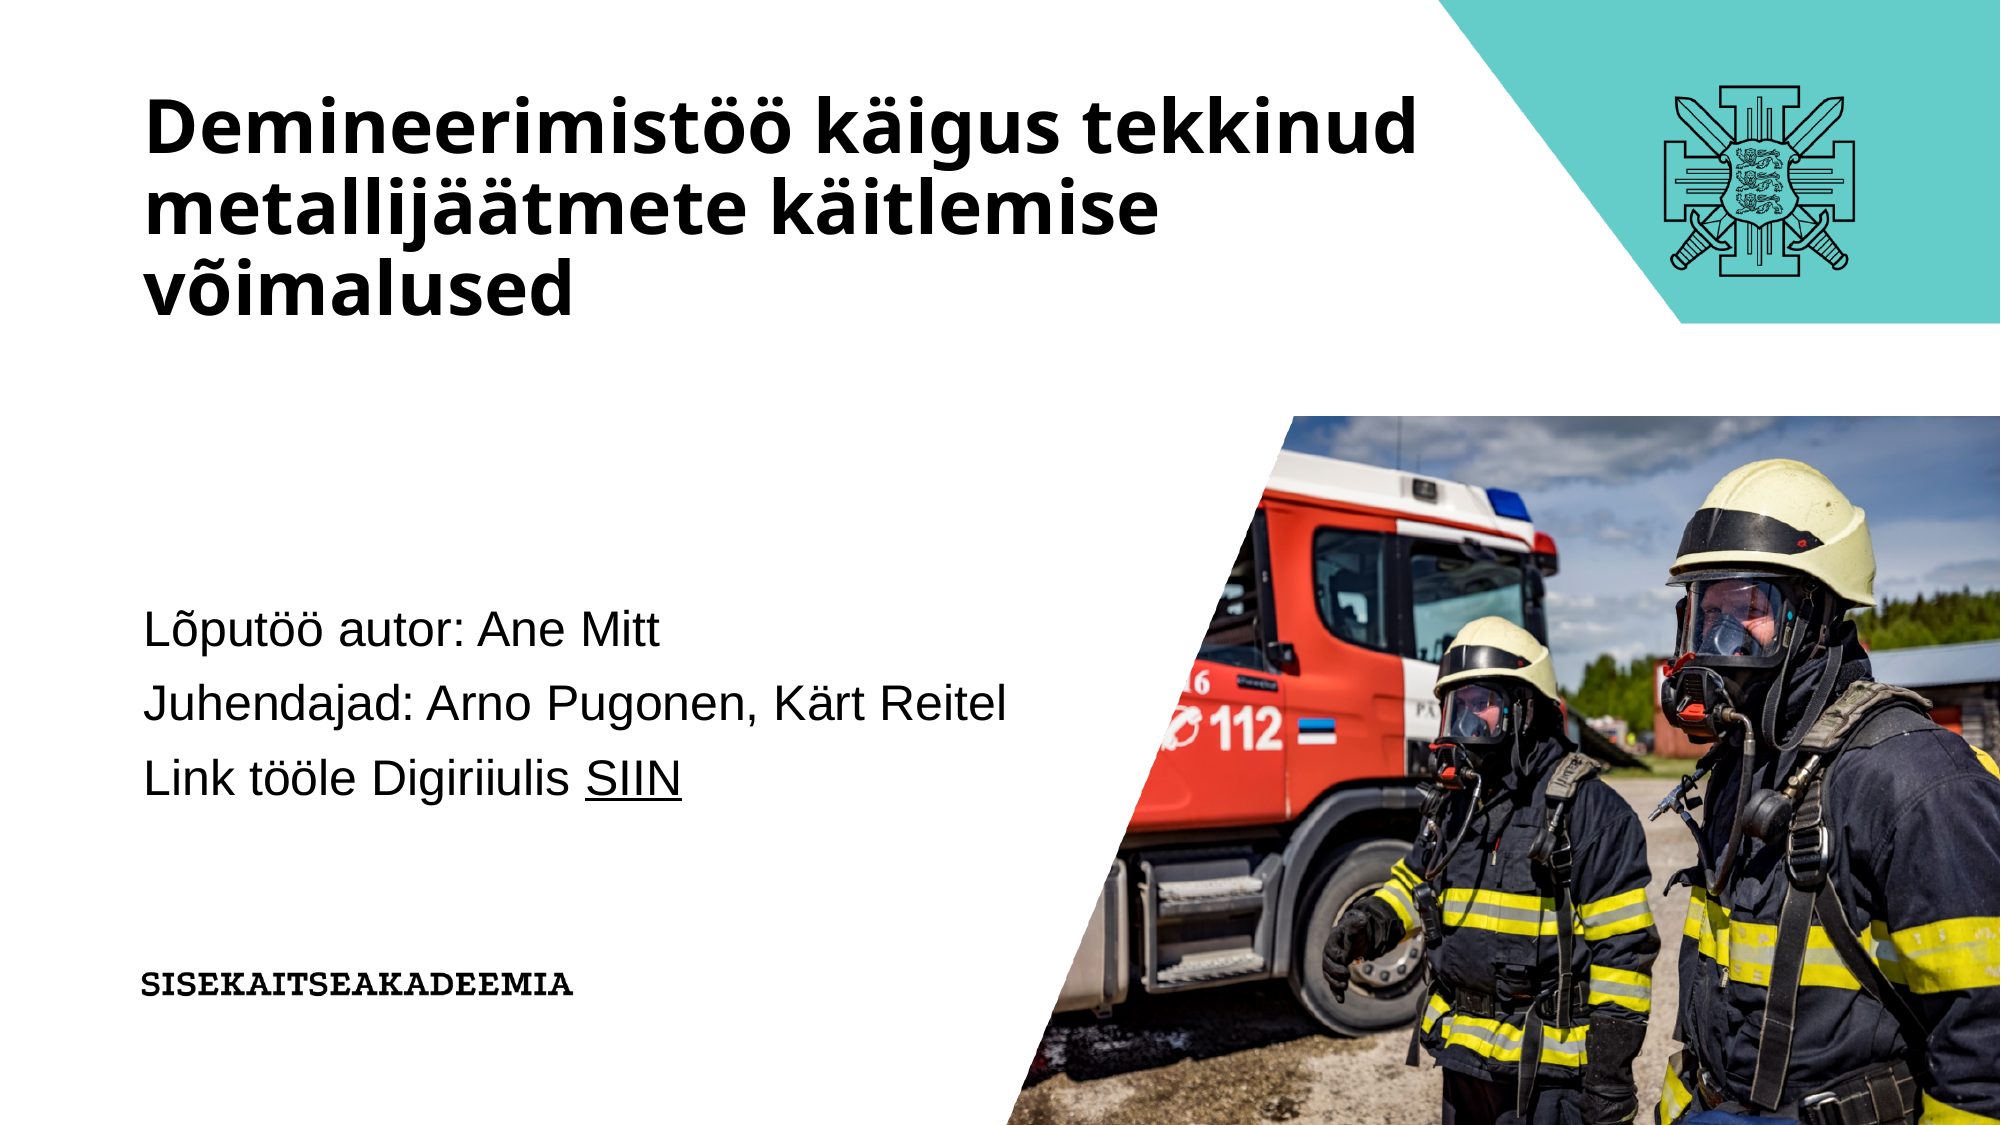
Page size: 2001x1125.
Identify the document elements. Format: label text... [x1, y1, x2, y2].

list Lõputöö autor: Ane Mitt Juhendajad: Arno Pugonen, Kärt Reitel Link tööle Digiriiulis SIIN [143, 602, 1005, 859]
title Demineerimistöö käigus tekkinud metallijäätmete käitlemise võimalused [143, 88, 1512, 415]
picture [0, 0, 2000, 1125]
